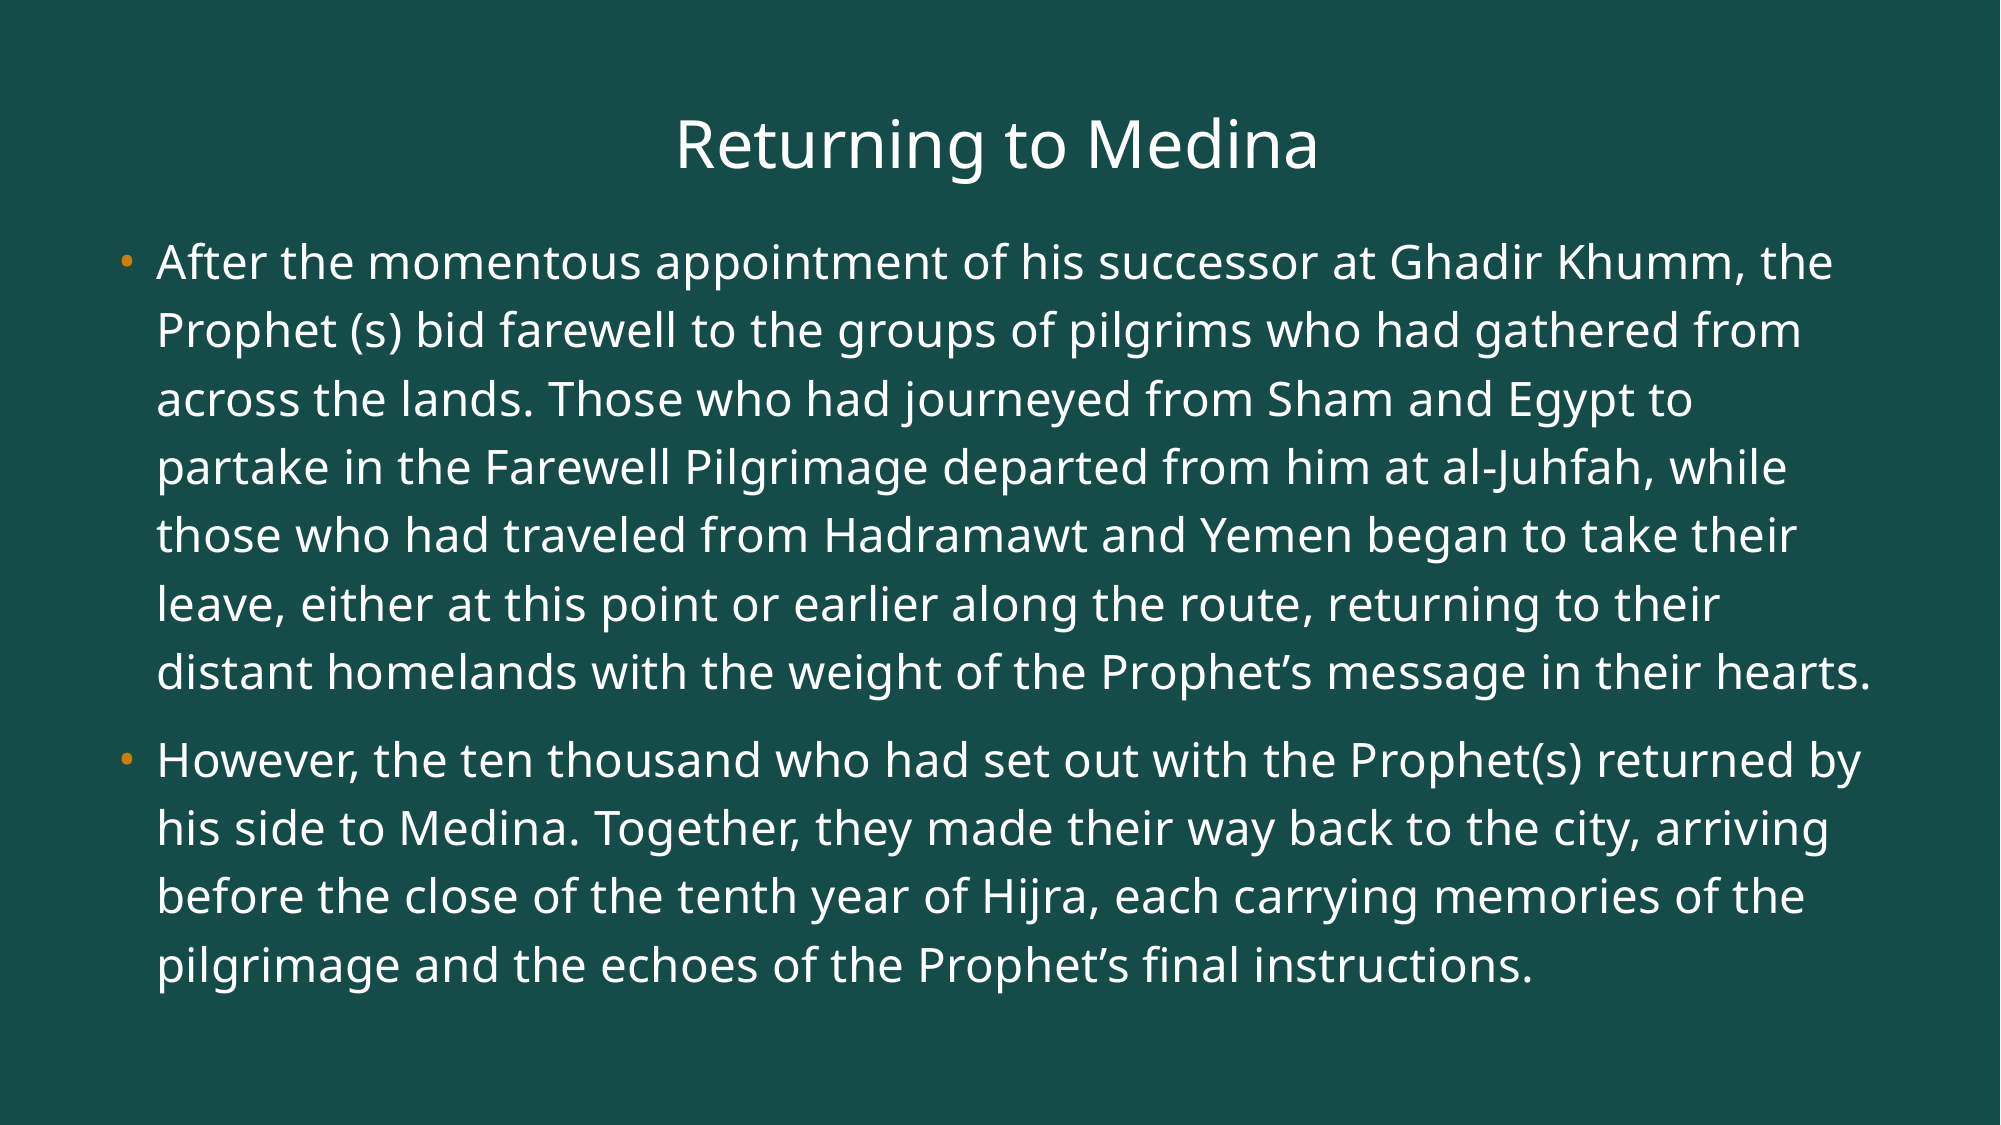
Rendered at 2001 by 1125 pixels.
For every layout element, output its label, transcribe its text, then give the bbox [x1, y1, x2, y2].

list After the momentous appointment of his successor at Ghadir Khumm, the Prophet (s) bid farewell to the groups of pilgrims who had gathered from across the lands. Those who had journeyed from Sham and Egypt to partake in the Farewell Pilgrimage departed from him at al-Juhfah, while those who had traveled from Hadramawt and Yemen began to take their leave, either at this point or earlier along the route, returning to their distant homelands with the weight of the Prophet’s message in their hearts. However, the ten thousand who had set out with the Prophet(s) returned by his side to Medina. Together, they made their way back to the city, arriving before the close of the tenth year of Hijra, each carrying memories of the pilgrimage and the echoes of the Prophet’s final instructions. [118, 220, 1878, 1024]
title Returning to Medina [118, 101, 1878, 220]
